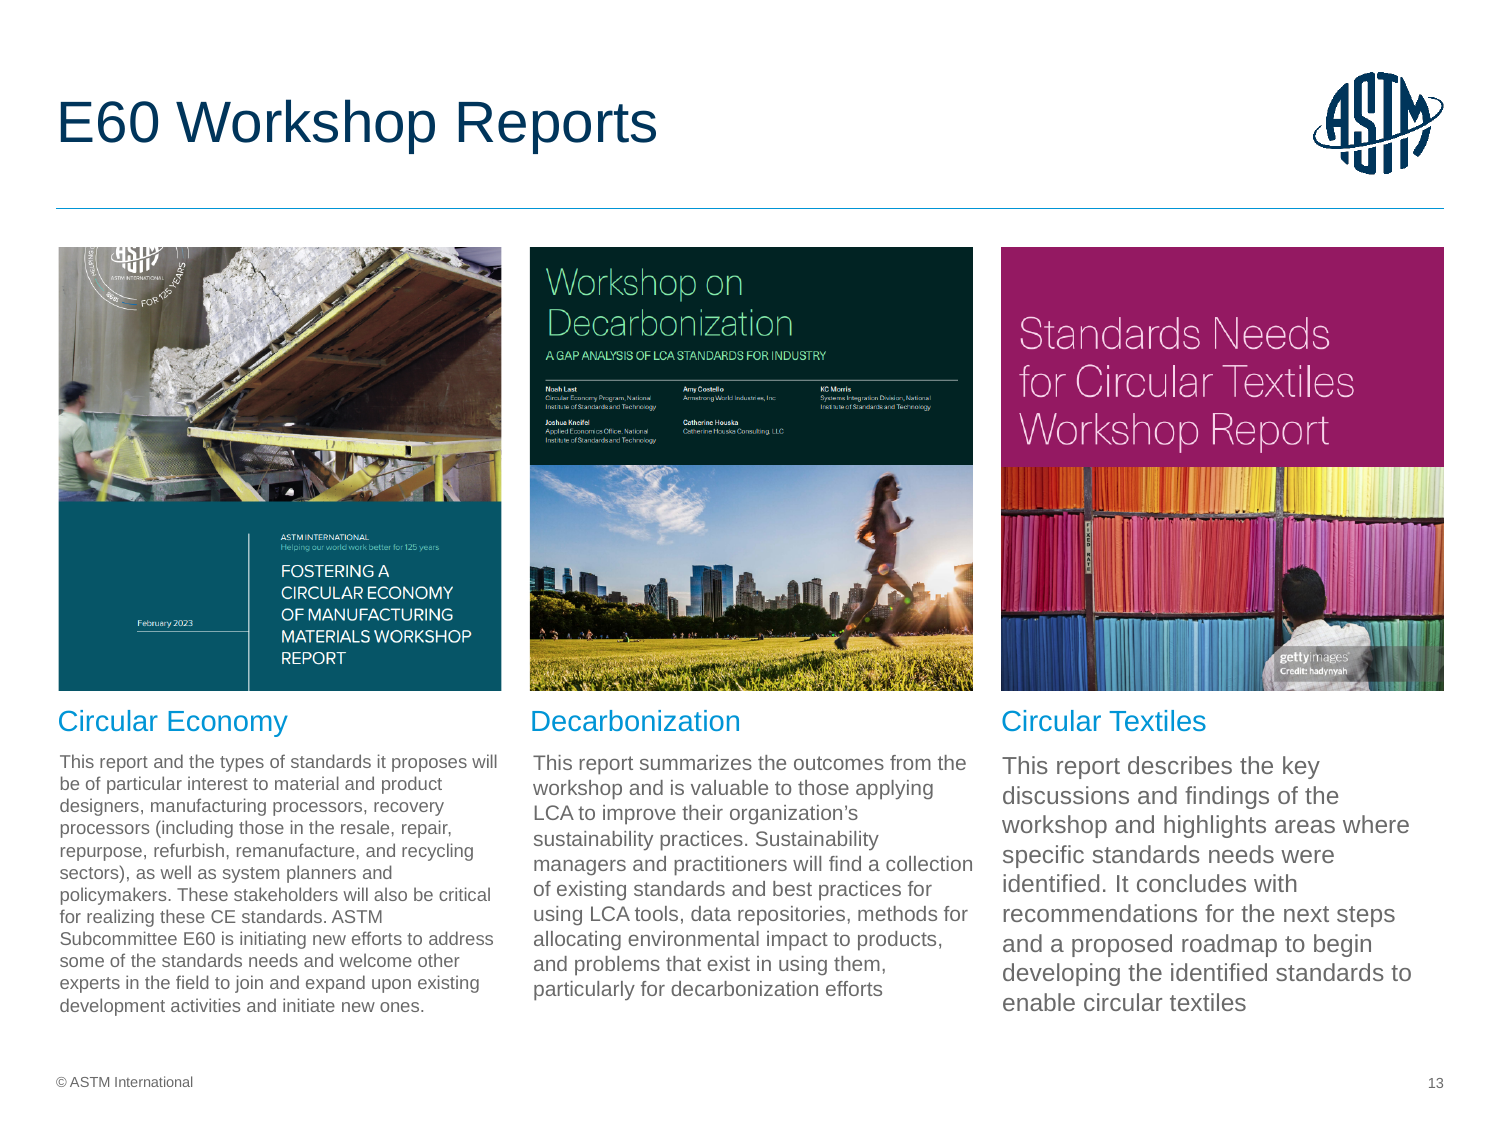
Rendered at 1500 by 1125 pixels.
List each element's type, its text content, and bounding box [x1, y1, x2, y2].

picture [463, 631, 469, 641]
picture [404, 587, 408, 597]
picture [368, 587, 375, 597]
picture [360, 609, 367, 620]
slide_number 13 [1370, 1072, 1444, 1093]
picture [1001, 247, 1444, 691]
picture [529, 247, 973, 691]
picture [332, 610, 338, 620]
list This report describes the key discussions and findings of the workshop and highlights areas where specific standards needs were identified. It concludes with recommendations for the next steps and a proposed roadmap to begin developing the identified standards to enable circular textiles [1001, 749, 1444, 1018]
list Decarbonization [529, 702, 976, 745]
picture [1312, 71, 1444, 175]
picture [283, 566, 289, 576]
picture [436, 609, 443, 620]
list Circular Textiles [1001, 702, 1444, 745]
picture [303, 653, 309, 663]
list This report summarizes the outcomes from the workshop and is valuable to those applying LCA to improve their organization’s sustainability practices. Sustainability managers and practitioners will find a collection of existing standards and best practices for using LCA tools, data repositories, methods for allocating environmental impact to products, and problems that exist in using them, particularly for decarbonization efforts [533, 749, 976, 1018]
picture [391, 609, 399, 619]
picture [354, 587, 361, 597]
picture [415, 609, 421, 620]
list This report and the types of standards it proposes will be of particular interest to material and product designers, manufacturing processors, recovery processors (including those in the resale, repair, repurpose, refurbish, remanufacture, and recycling sectors), as well as system planners and policymakers. These stakeholders will also be critical for realizing these CE standards. ASTM Subcommittee E60 is initiating new efforts to address some of the standards needs and welcome other experts in the field to join and expand upon existing development activities and initiate new ones. [59, 749, 502, 1018]
picture [323, 614, 332, 620]
picture [291, 631, 297, 642]
list Circular Economy [57, 702, 502, 745]
picture [296, 609, 303, 620]
picture [58, 247, 502, 501]
title E60 Workshop Reports [56, 53, 1214, 194]
